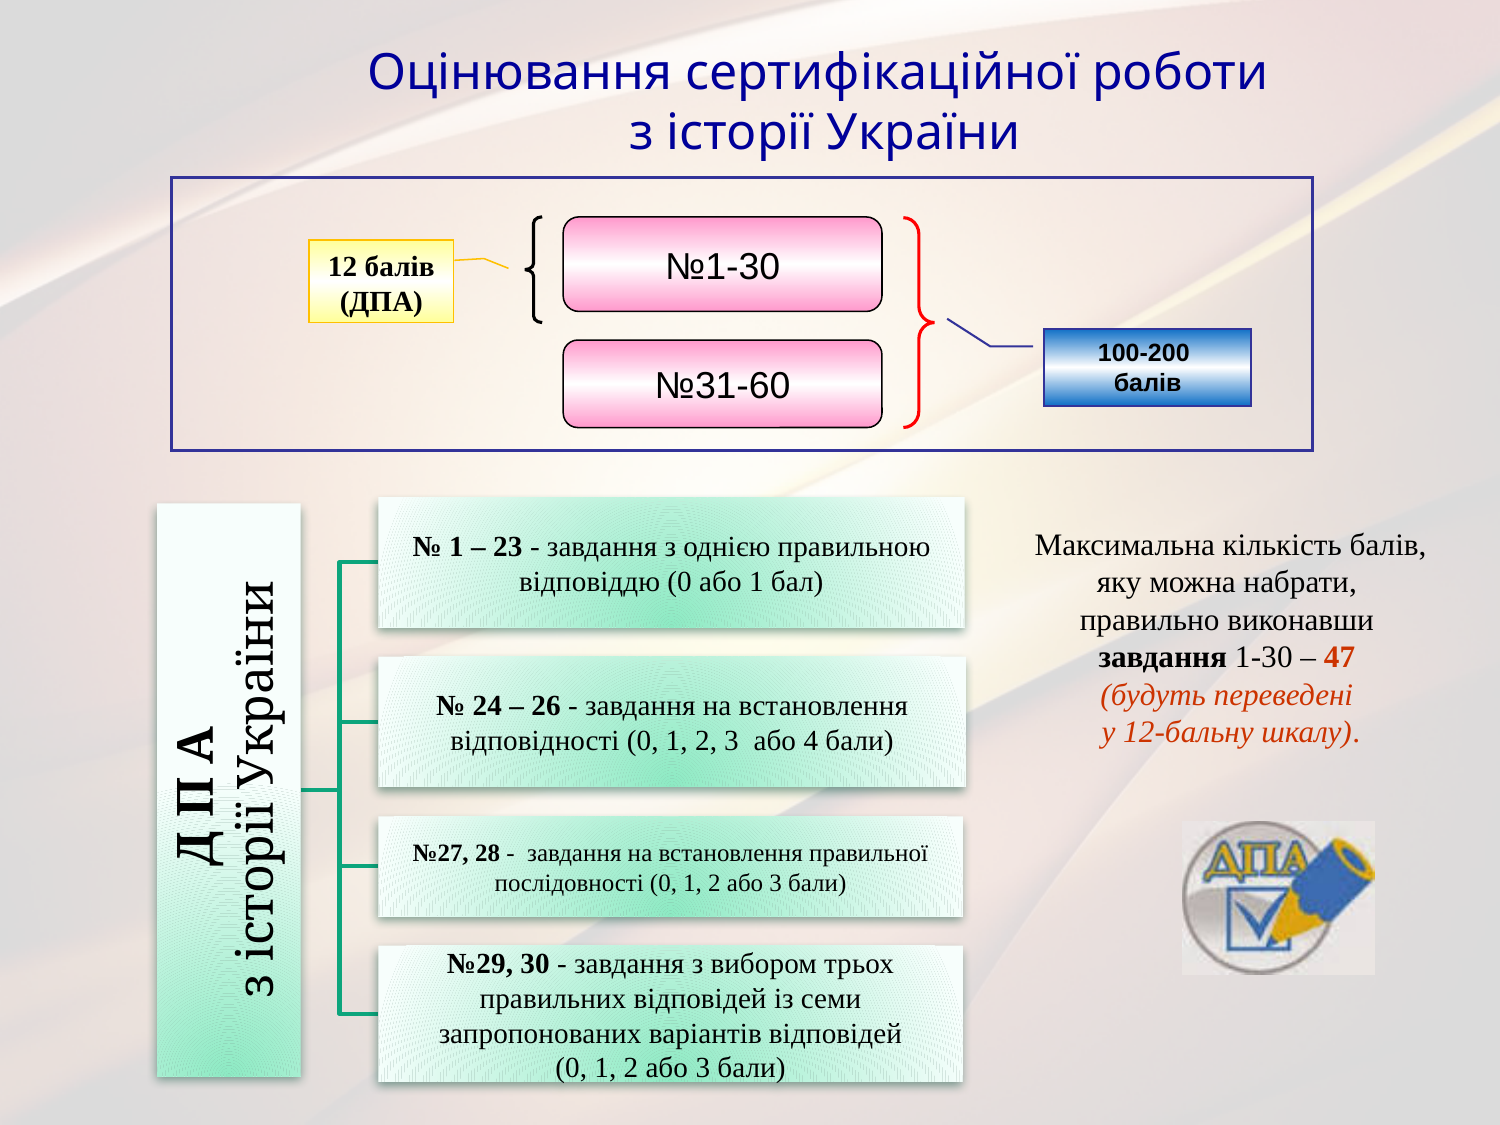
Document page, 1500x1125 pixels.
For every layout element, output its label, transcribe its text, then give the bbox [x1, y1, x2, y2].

text_box [171, 177, 1313, 451]
title Оцінювання сертифікаційної роботи з історії України [314, 52, 1335, 160]
text_box Максимальна кількість балів, яку можна набрати, правильно виконавши завдання 1-30 – 47 (будуть переведені у 12-бальну шкалу). [1066, 516, 1453, 757]
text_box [62, 477, 1061, 1102]
picture [0, 0, 1500, 1125]
